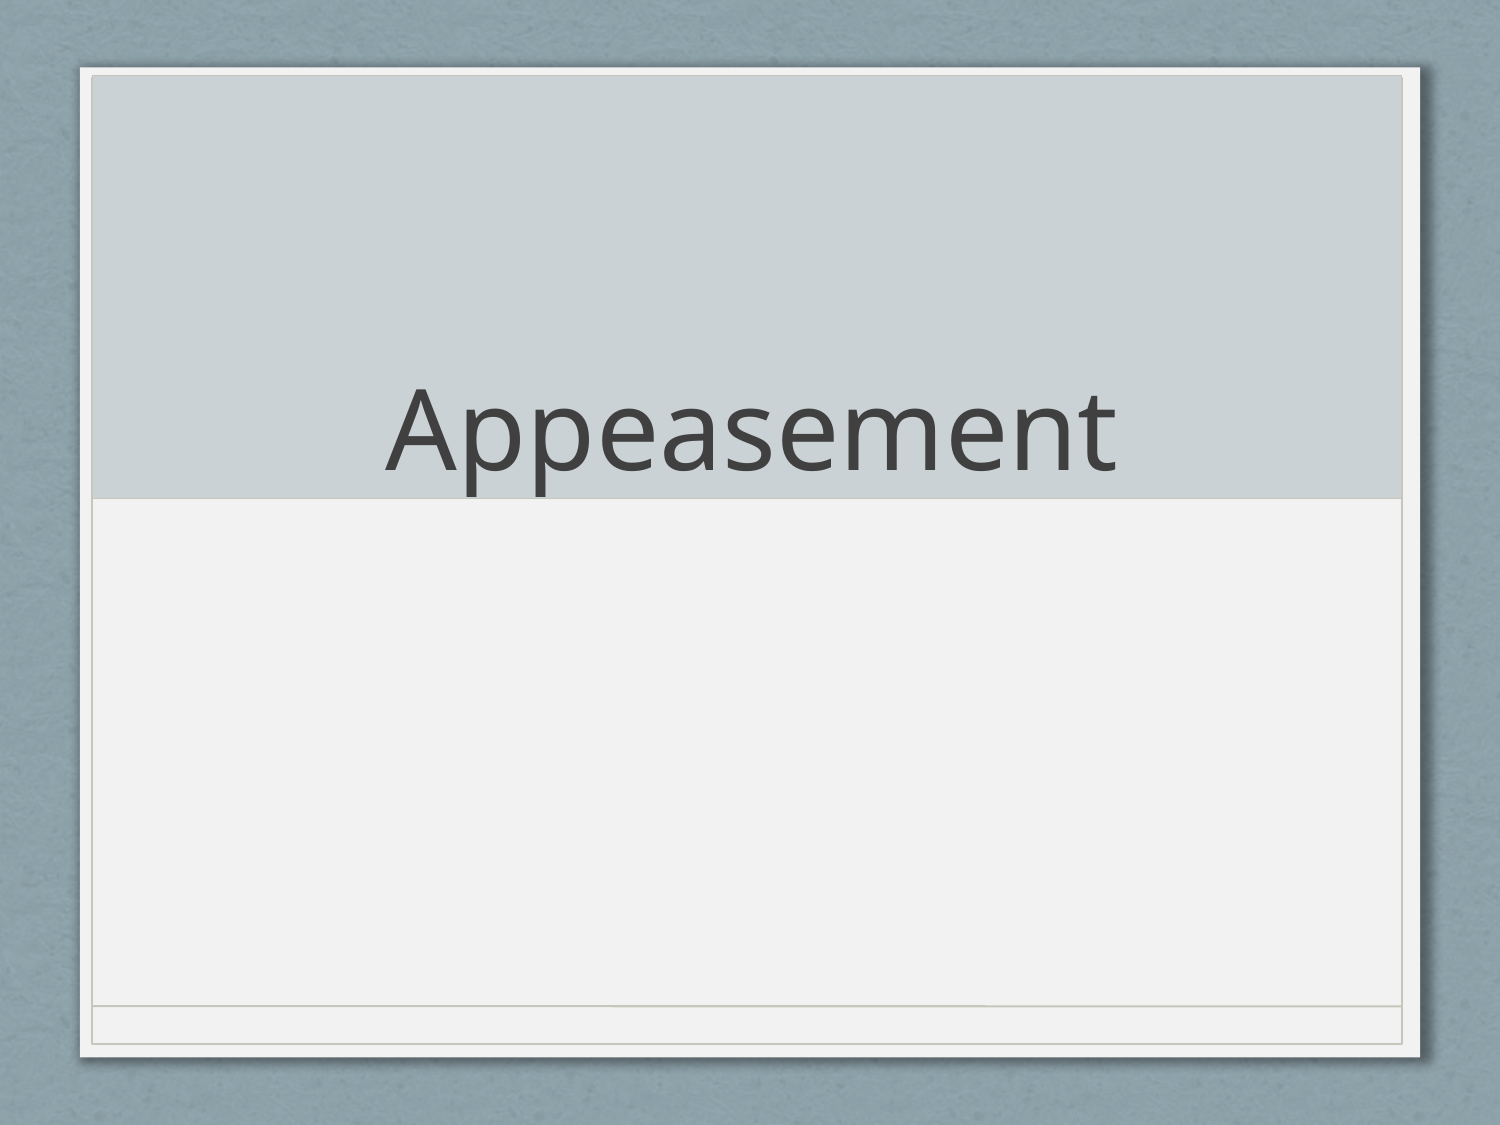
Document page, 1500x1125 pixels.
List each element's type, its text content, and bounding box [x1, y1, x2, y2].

title Appeasement [150, 184, 1355, 500]
